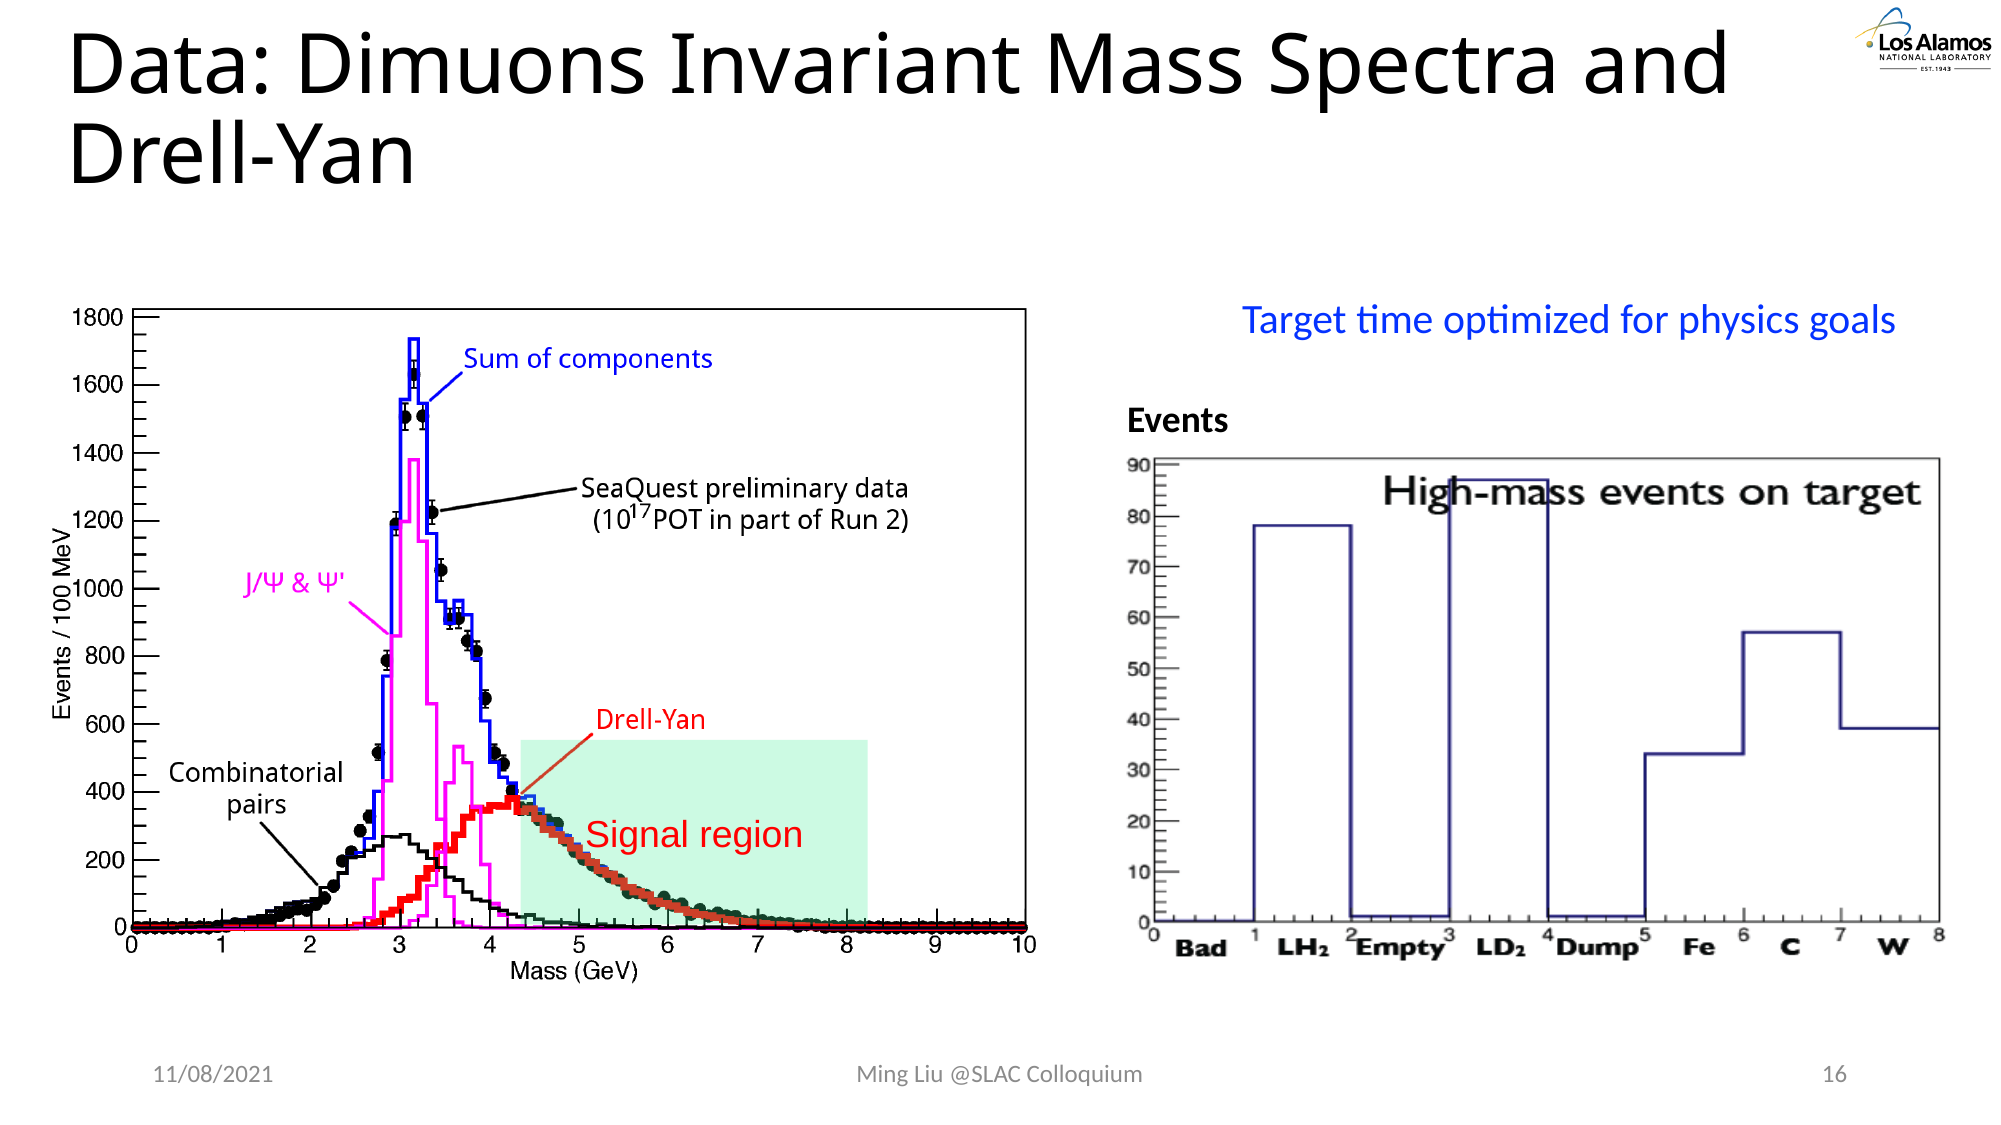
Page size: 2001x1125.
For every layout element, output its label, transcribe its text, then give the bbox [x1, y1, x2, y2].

text_box Target time optimized for physics goals [1227, 284, 1912, 350]
slide_number 16 [1412, 1042, 1863, 1103]
text_box Events [1112, 387, 1244, 441]
picture [1111, 441, 1974, 976]
title Data: Dimuons Invariant Mass Spectra and Drell-Yan [51, 2, 1899, 221]
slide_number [137, 1042, 588, 1103]
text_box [51, 298, 1040, 986]
footer Ming Liu @SLAC Colloquium [662, 1042, 1338, 1103]
picture [1853, 0, 1998, 87]
